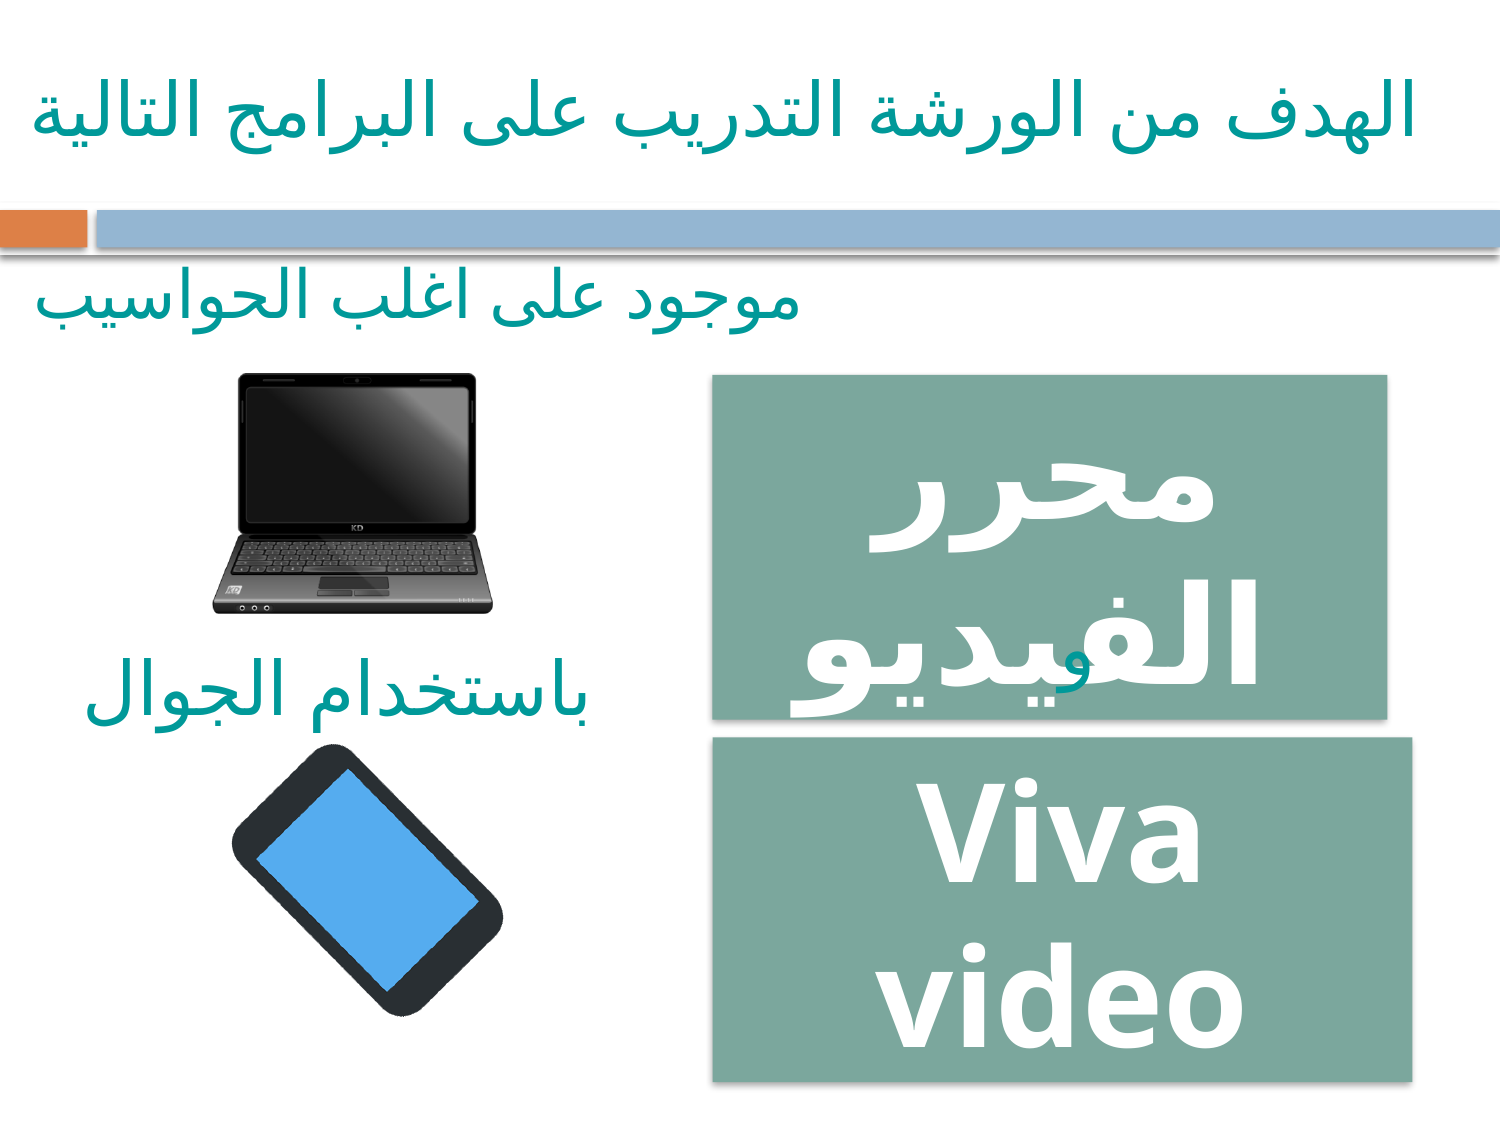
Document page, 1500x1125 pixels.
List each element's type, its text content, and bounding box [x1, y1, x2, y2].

picture [176, 743, 560, 1072]
text_box موجود على اغلب الحواسيب [0, 210, 856, 374]
text_box باستخدام الجوال [0, 604, 725, 767]
text_box محرر الفيديو [712, 374, 1388, 564]
picture [212, 372, 493, 615]
text_box و [497, 564, 1500, 727]
title الهدف من الورشة التدريب على البرامج التالية [0, 24, 1450, 188]
text_box Viva video [712, 737, 1413, 1083]
